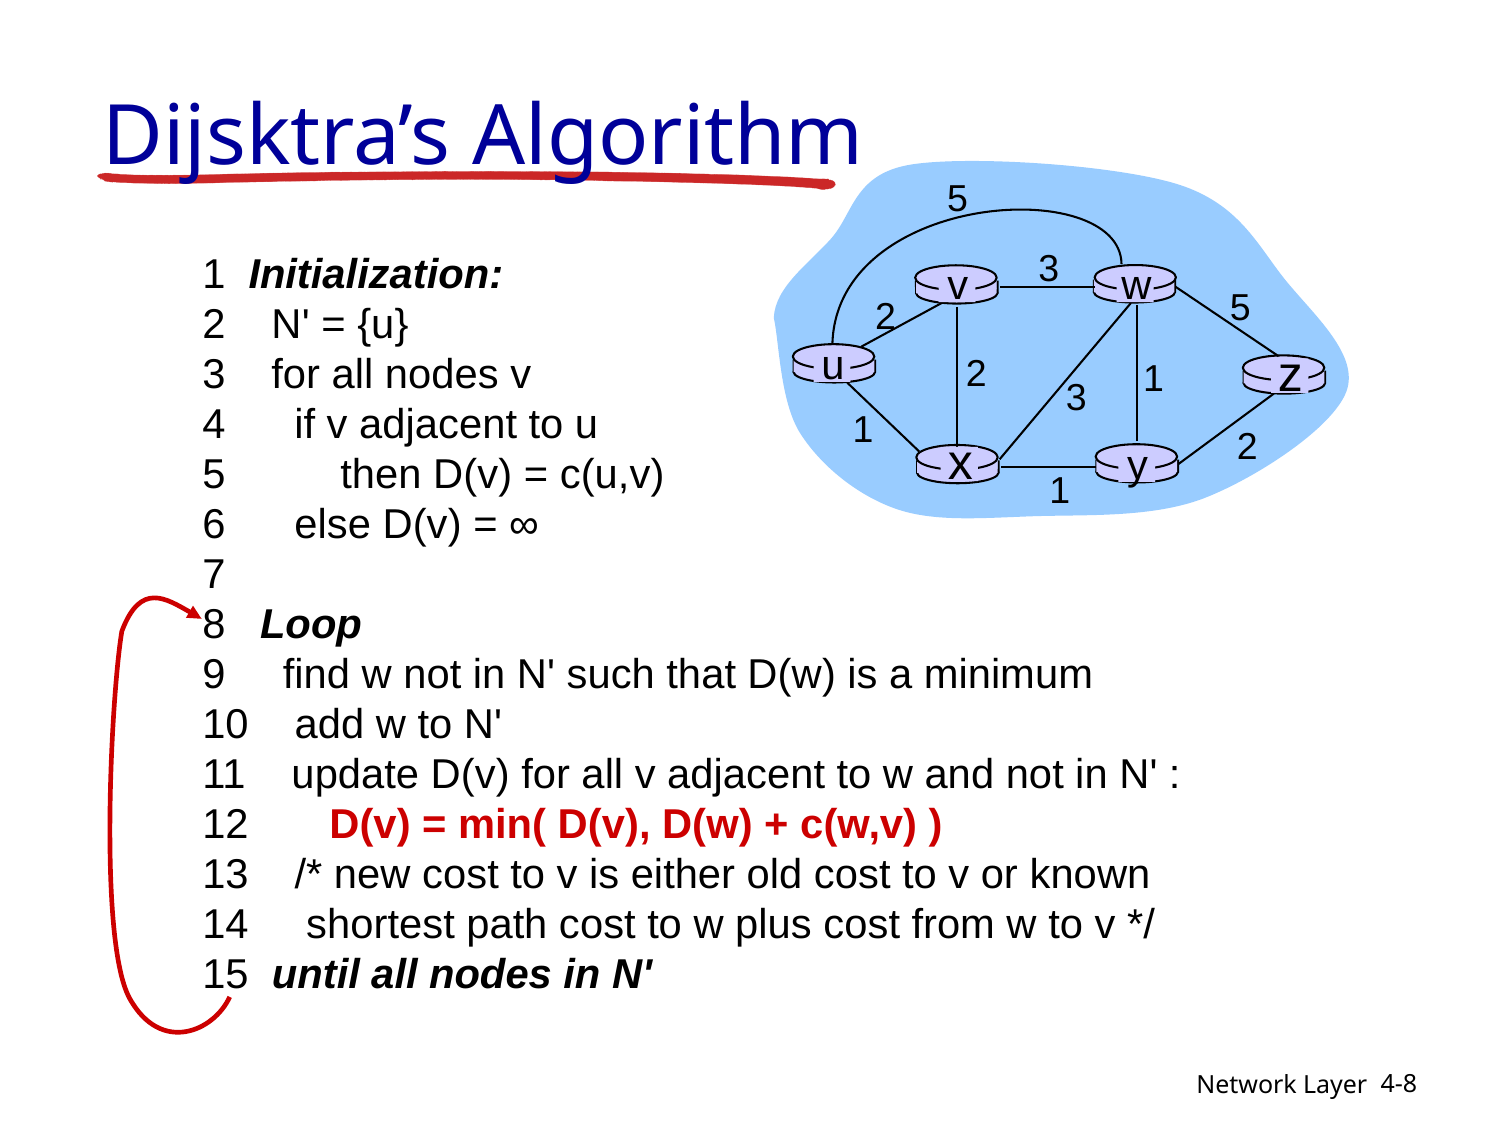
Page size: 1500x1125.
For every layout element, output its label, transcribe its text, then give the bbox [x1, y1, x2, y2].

slide_number 4-8 [1365, 1059, 1477, 1106]
text_box 1 Initialization: 2 N' = {u} 3 for all nodes v 4 if v adjacent to u 5 then D(v) = c(u,v) 6 else D(v) = ∞ 7 8 Loop 9 find w not in N' such that D(w) is a minimum 10 add w to N' 11 update D(v) for all v adjacent to w and not in N' : 12 D(v) = min( D(v), D(w) + c(w,v) ) 13 /* new cost to v is either old cost to v or known 14 shortest path cost to w plus cost from w to v */ 15 until all nodes in N' [187, 239, 1208, 1005]
footer Network Layer [907, 1060, 1383, 1109]
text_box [773, 155, 1360, 523]
text_box [109, 598, 230, 1033]
title Dijsktra’s Algorithm [87, 37, 1363, 226]
picture [94, 166, 773, 196]
